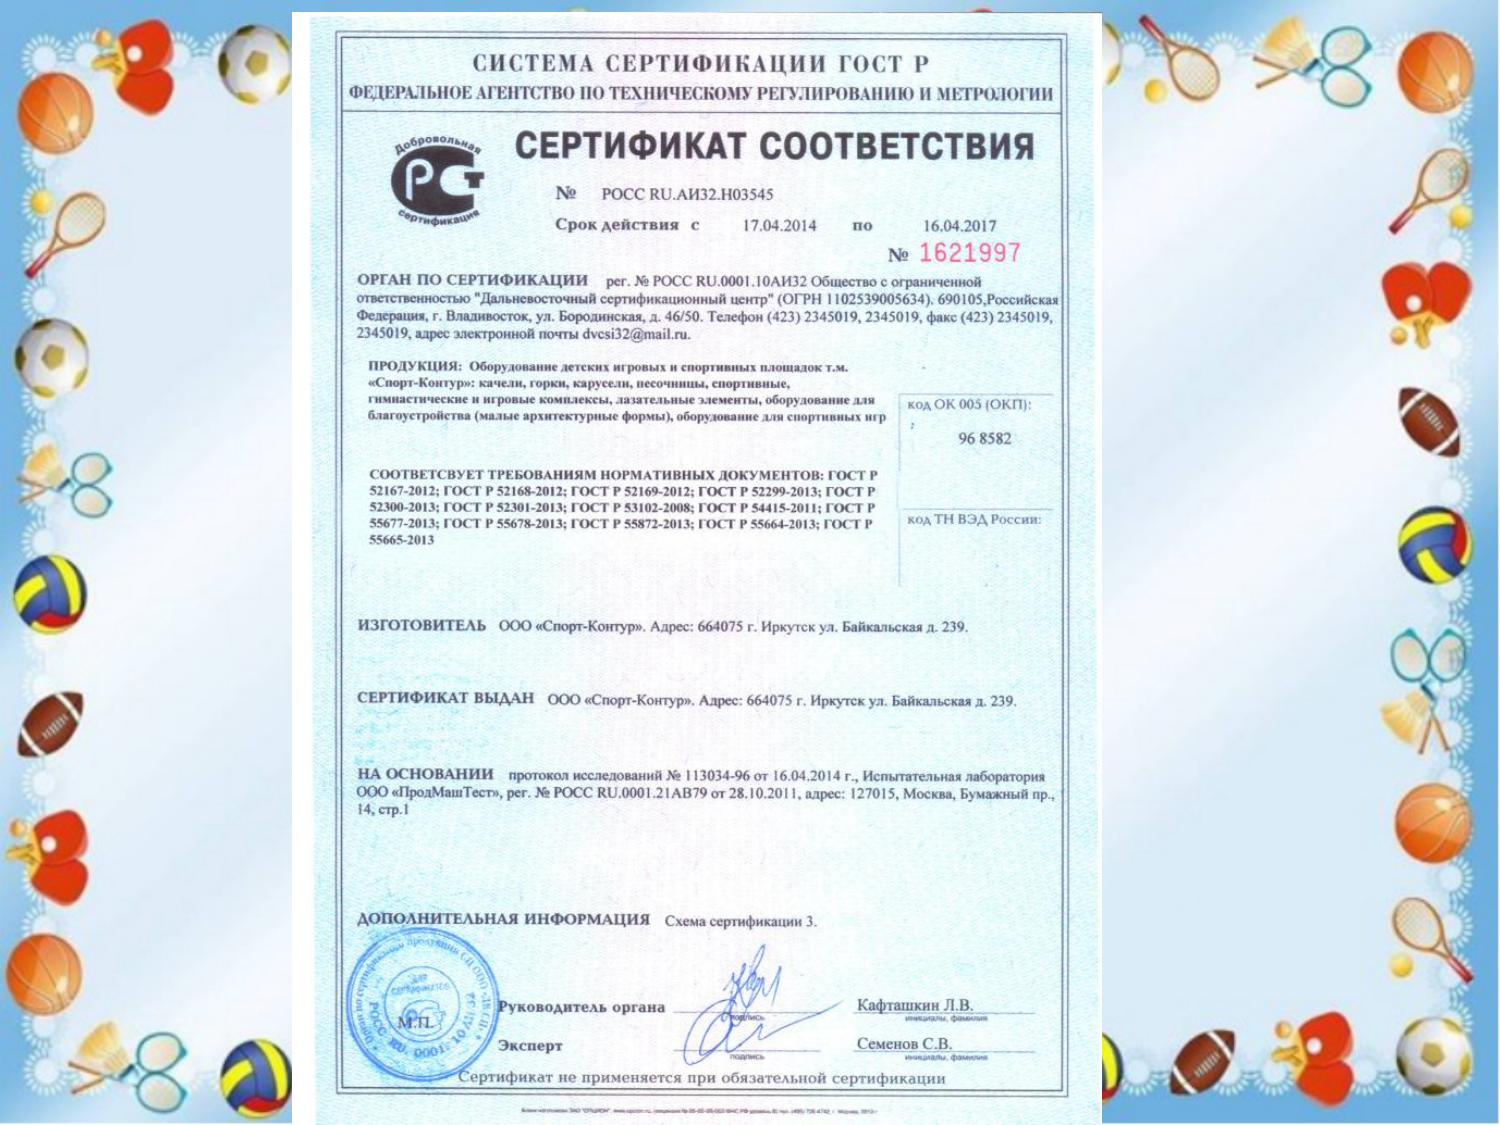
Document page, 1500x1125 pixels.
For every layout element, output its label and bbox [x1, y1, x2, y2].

list [292, 11, 1102, 1125]
picture [0, 0, 1500, 1125]
